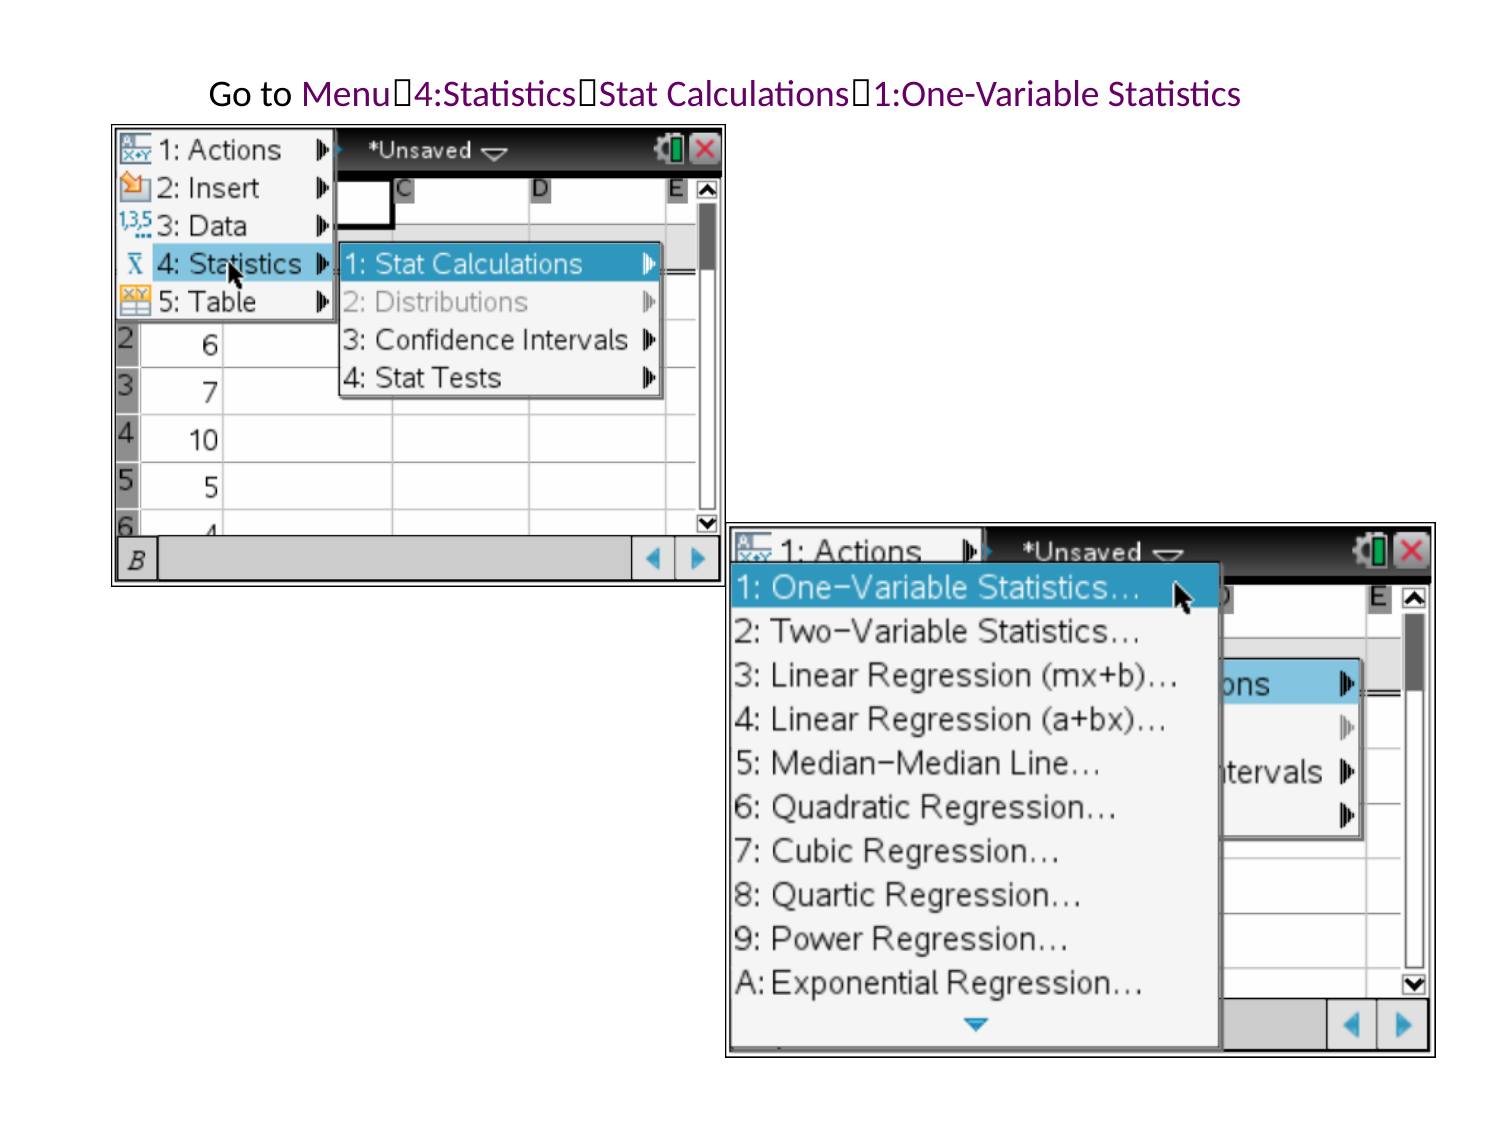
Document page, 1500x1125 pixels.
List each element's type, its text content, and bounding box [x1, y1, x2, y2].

text_box Go to Menu4:StatisticsStat Calculations1:One-Variable Statistics [193, 61, 1257, 121]
picture [110, 124, 1437, 1058]
